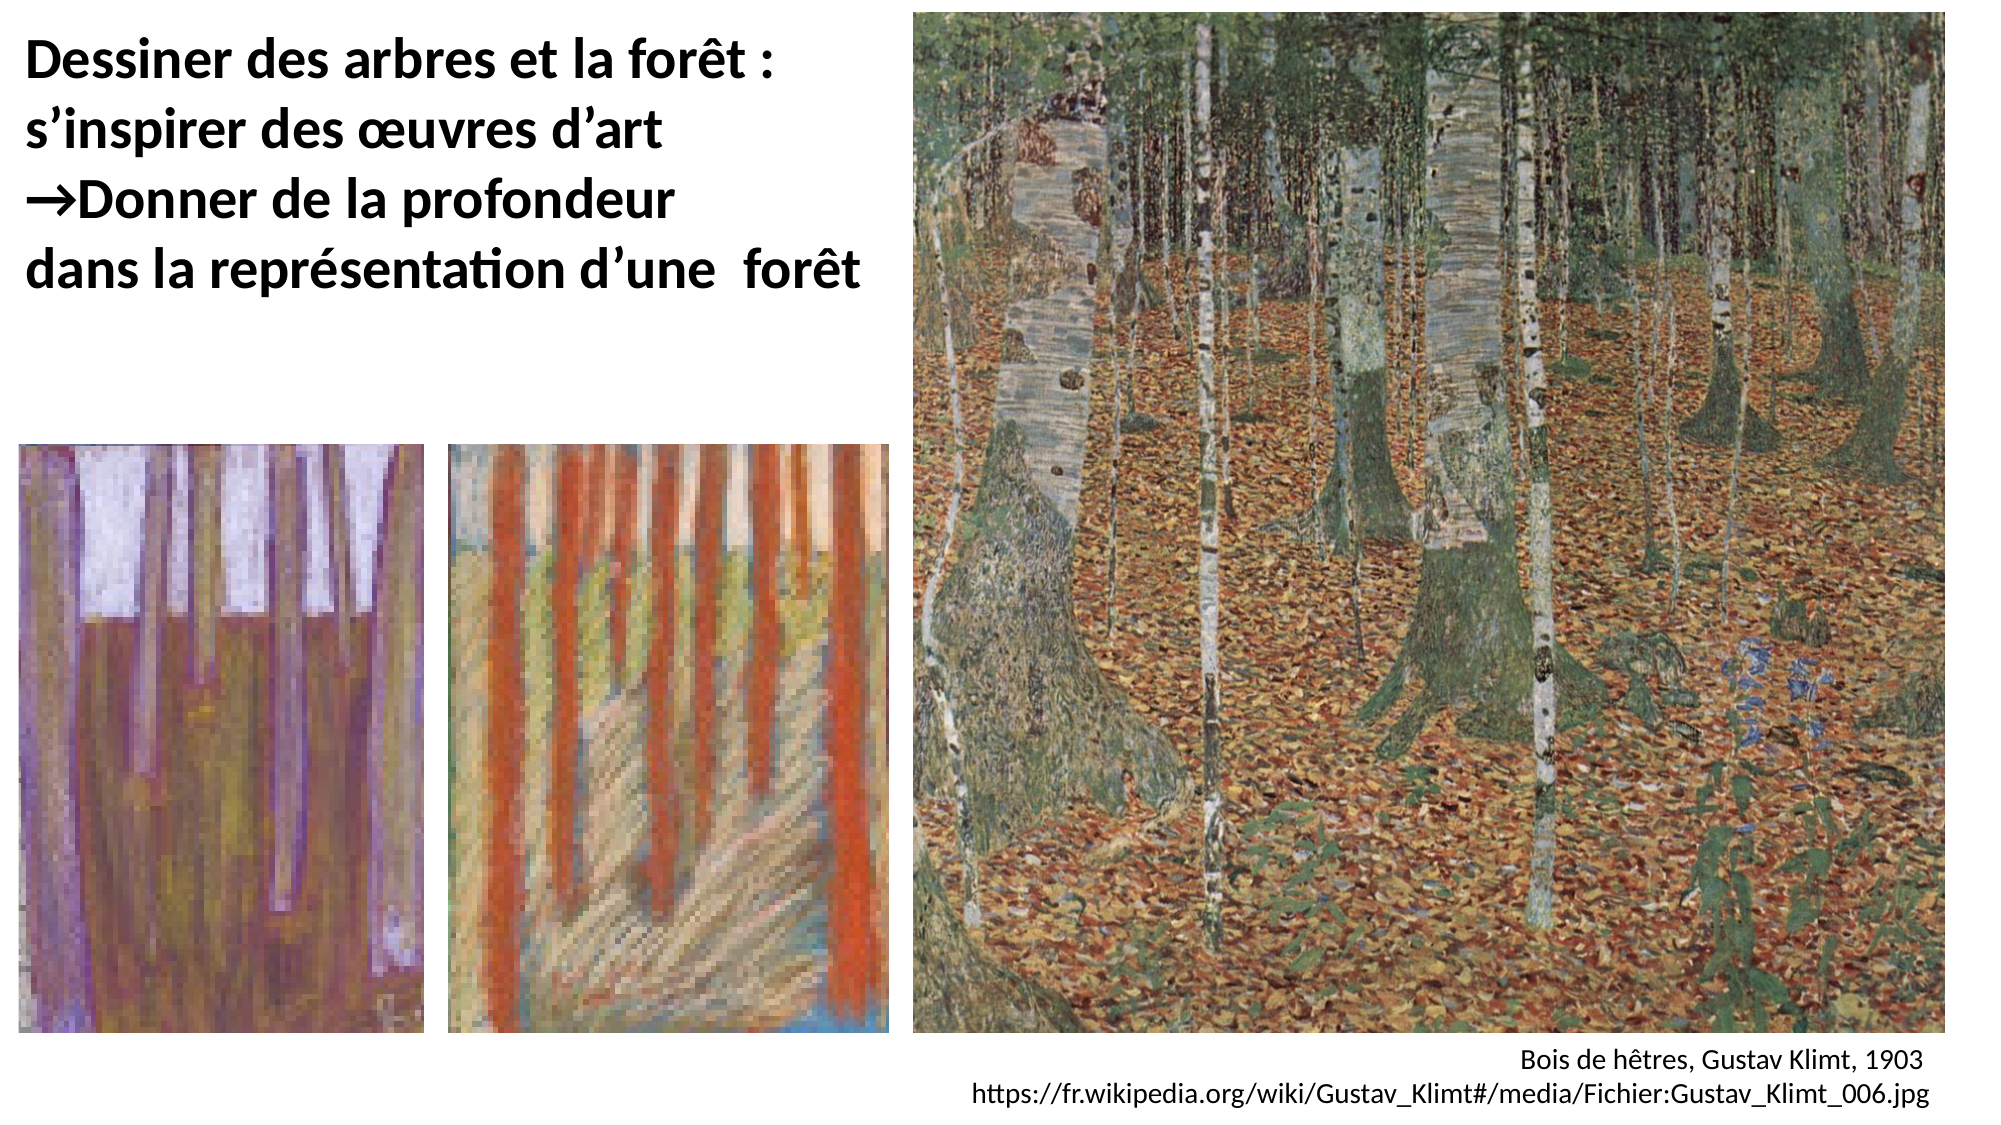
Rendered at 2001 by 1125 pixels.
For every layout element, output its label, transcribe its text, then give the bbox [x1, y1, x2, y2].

picture [447, 444, 889, 1033]
text_box Bois de hêtres, Gustav Klimt, 1903 https://fr.wikipedia.org/wiki/Gustav_Klimt#/media/Fichier:Gustav_Klimt_006.jpg [100, 1032, 1945, 1118]
picture [913, 12, 1945, 1033]
picture [18, 444, 424, 1033]
text_box Dessiner des arbres et la forêt : s’inspirer des œuvres d’art →Donner de la profondeur dans la représentation d’une forêt [10, 12, 913, 308]
